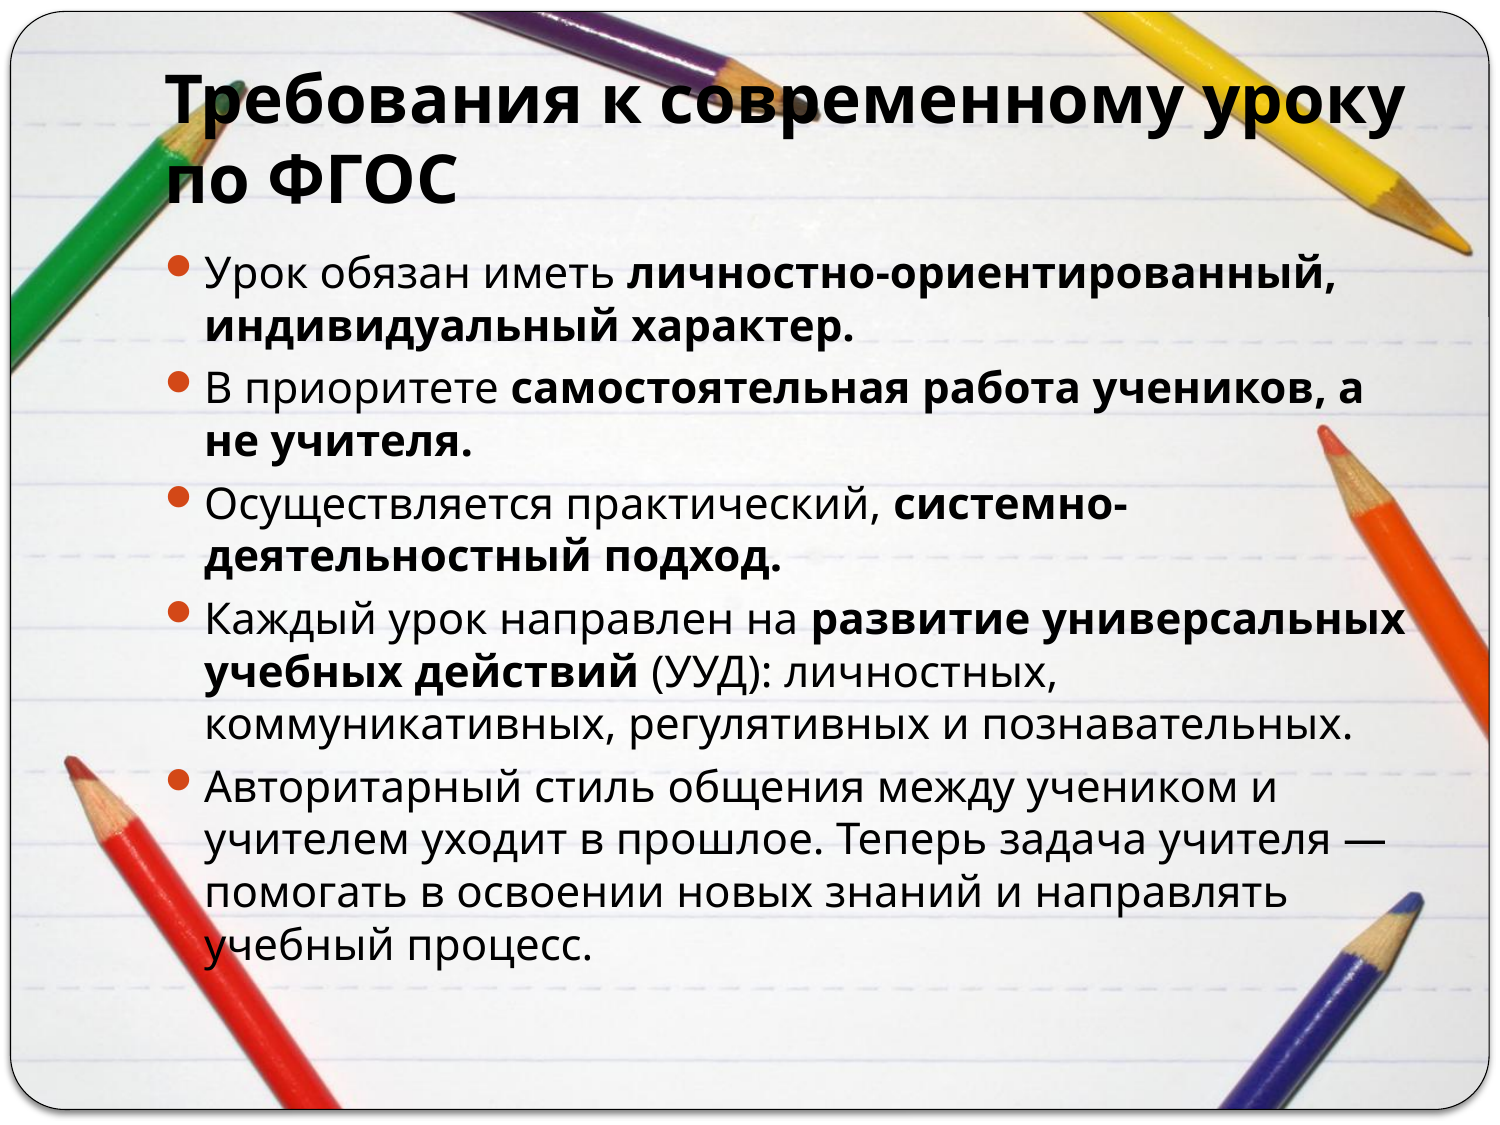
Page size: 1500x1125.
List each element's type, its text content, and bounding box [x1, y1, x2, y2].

picture [12, 12, 1488, 1108]
title Требования к современному уроку по ФГОС [150, 45, 1425, 233]
list Урок обязан иметь личностно-ориентированный, индивидуальный характер. В приоритете самостоятельная работа учеников, а не учителя. Осуществляется практический, системно-деятельностный подход. Каждый урок направлен на развитие универсальных учебных действий (УУД): личностных, коммуникативных, регулятивных и познавательных. Авторитарный стиль общения между учеником и учителем уходит в прошлое. Теперь задача учителя — помогать в освоении новых знаний и направлять учебный процесс. [150, 237, 1425, 988]
